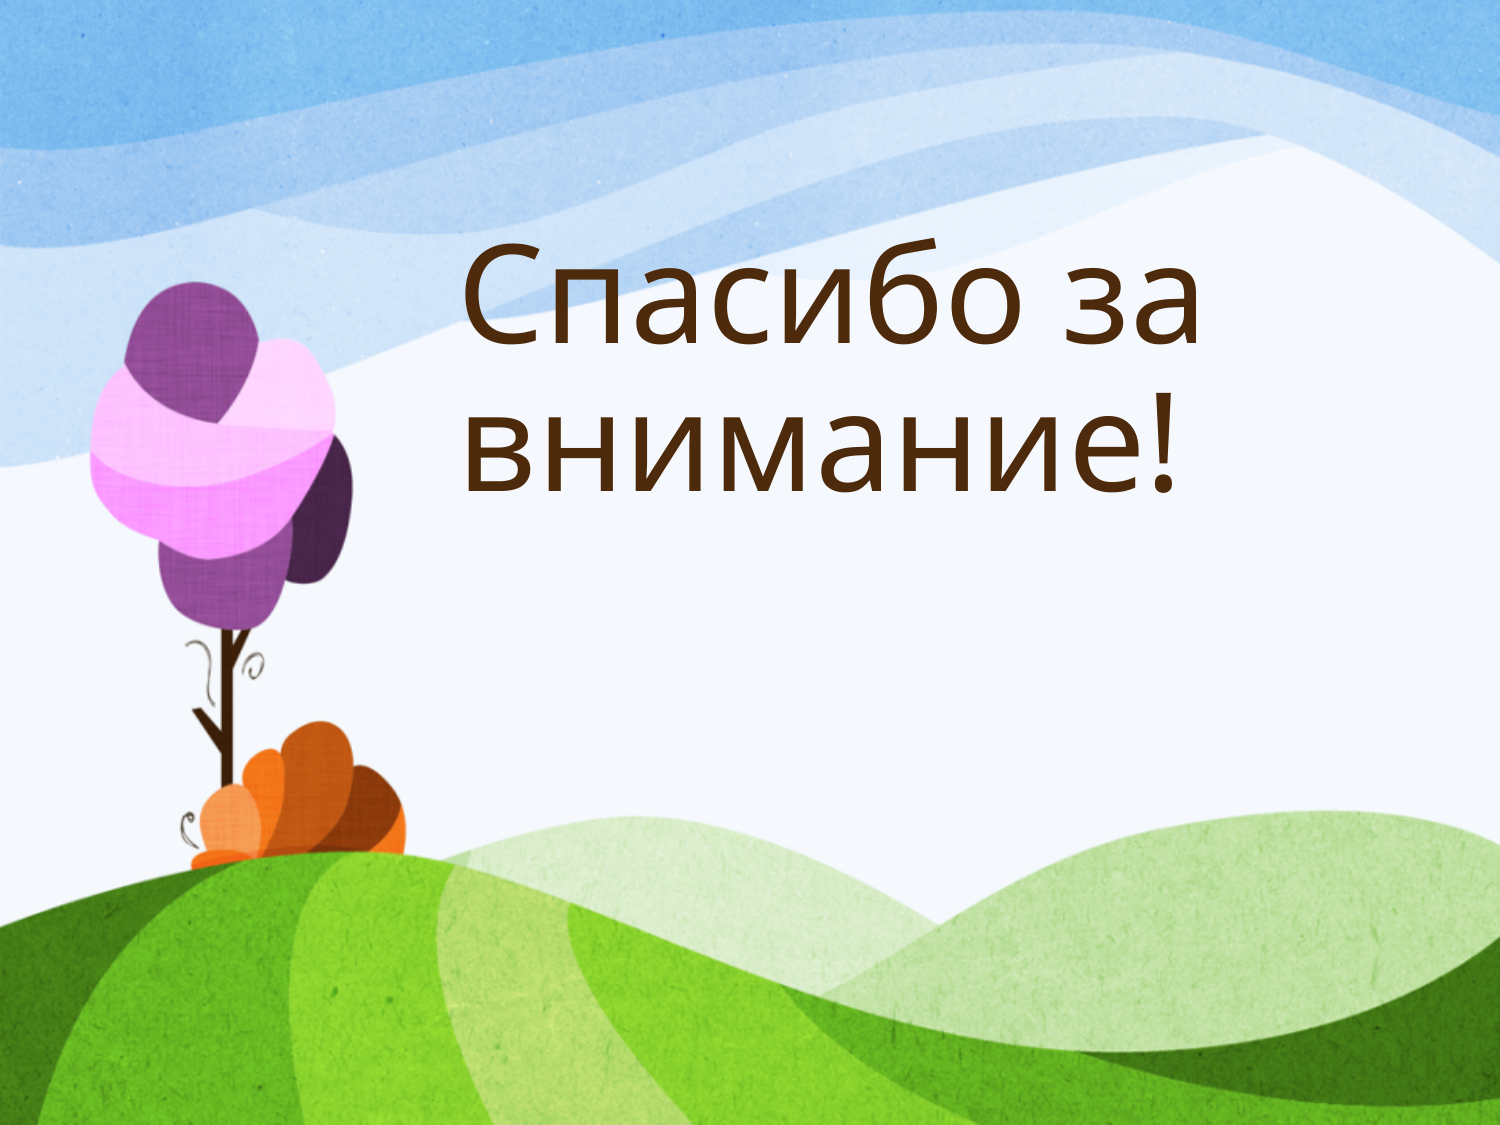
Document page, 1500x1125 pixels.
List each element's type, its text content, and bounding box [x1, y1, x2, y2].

title Спасибо за внимание! [442, 149, 1345, 530]
picture [0, 0, 1500, 1125]
